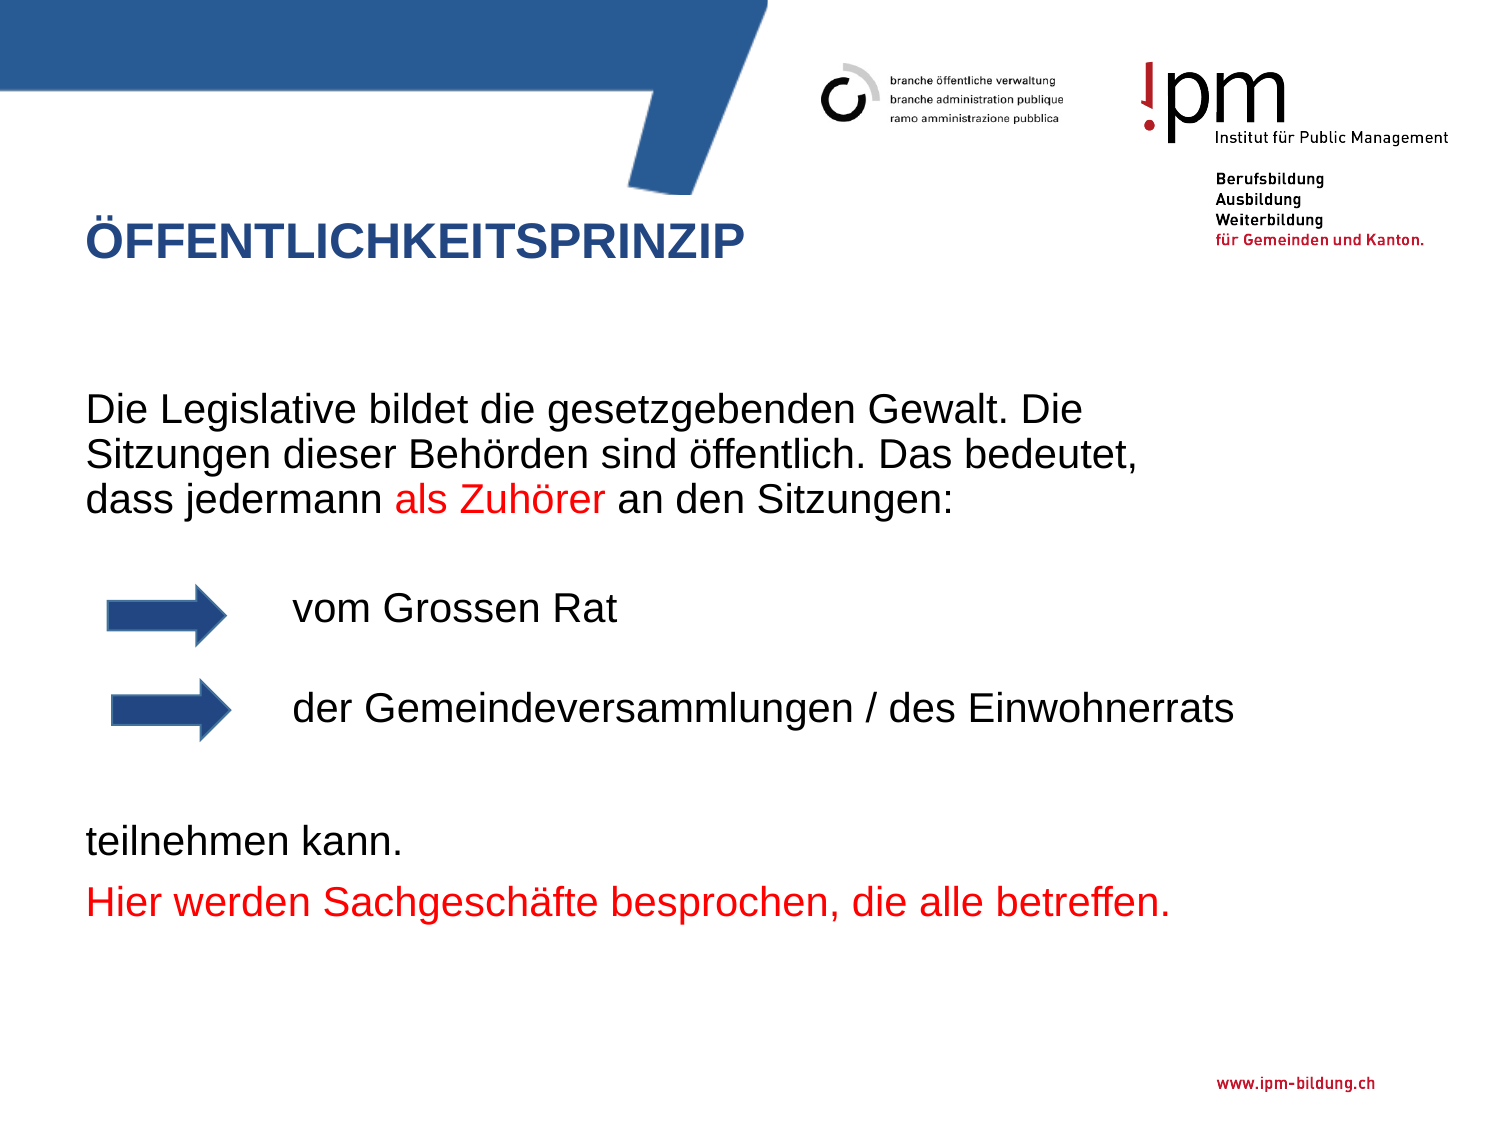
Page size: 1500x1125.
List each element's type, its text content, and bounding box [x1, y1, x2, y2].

text_box vom Grossen Rat der Gemeindeversammlungen / des Einwohnerrats [277, 573, 1258, 738]
picture [1136, 57, 1453, 250]
title Öffentlichkeitsprinzip [70, 208, 1217, 338]
list Die Legislative bildet die gesetzgebenden Gewalt. Die Sitzungen dieser Behörden sind öffentlich. Das bedeutet, dass jedermann als Zuhörer an den Sitzungen: teilnehmen kann. Hier werden Sachgeschäfte besprochen, die alle betreffen. [70, 338, 1217, 799]
picture [1213, 1074, 1376, 1094]
text_box [111, 678, 232, 743]
text_box [106, 583, 228, 648]
picture [821, 63, 1063, 124]
